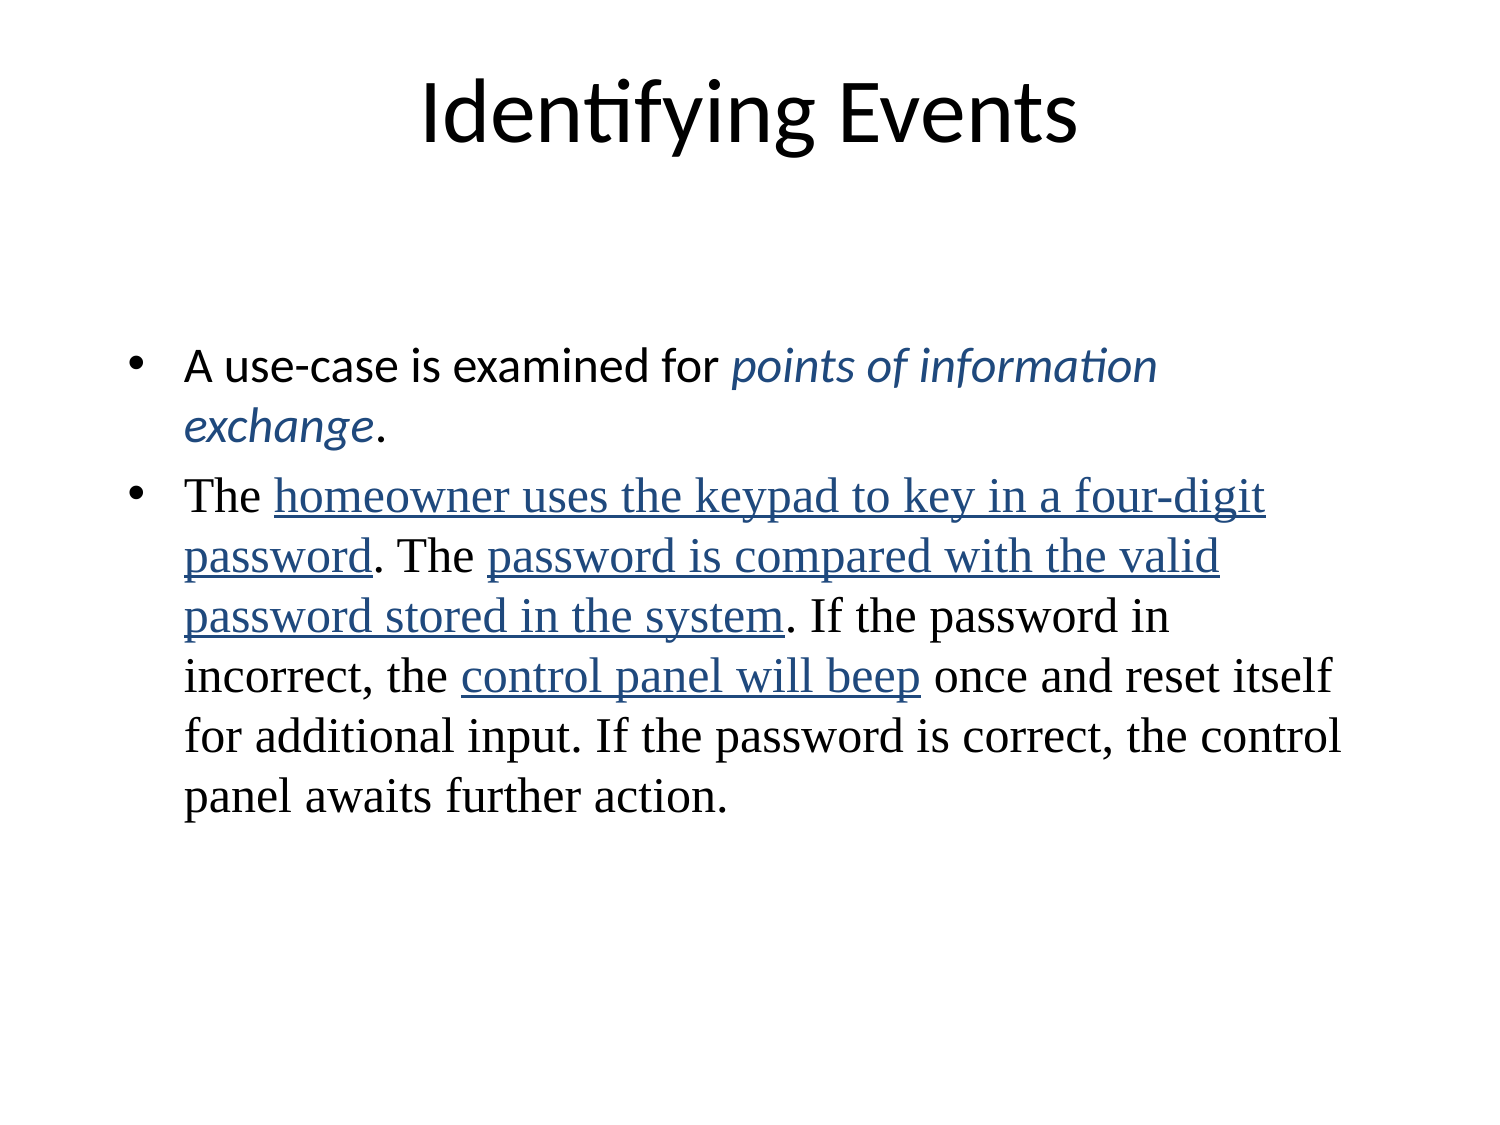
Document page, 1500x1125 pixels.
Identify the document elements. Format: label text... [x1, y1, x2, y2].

title Identifying Events [112, 12, 1388, 200]
list A use-case is examined for points of information exchange. The homeowner uses the keypad to key in a four-digit password. The password is compared with the valid password stored in the system. If the password in incorrect, the control panel will beep once and reset itself for additional input. If the password is correct, the control panel awaits further action. [112, 324, 1388, 1013]
